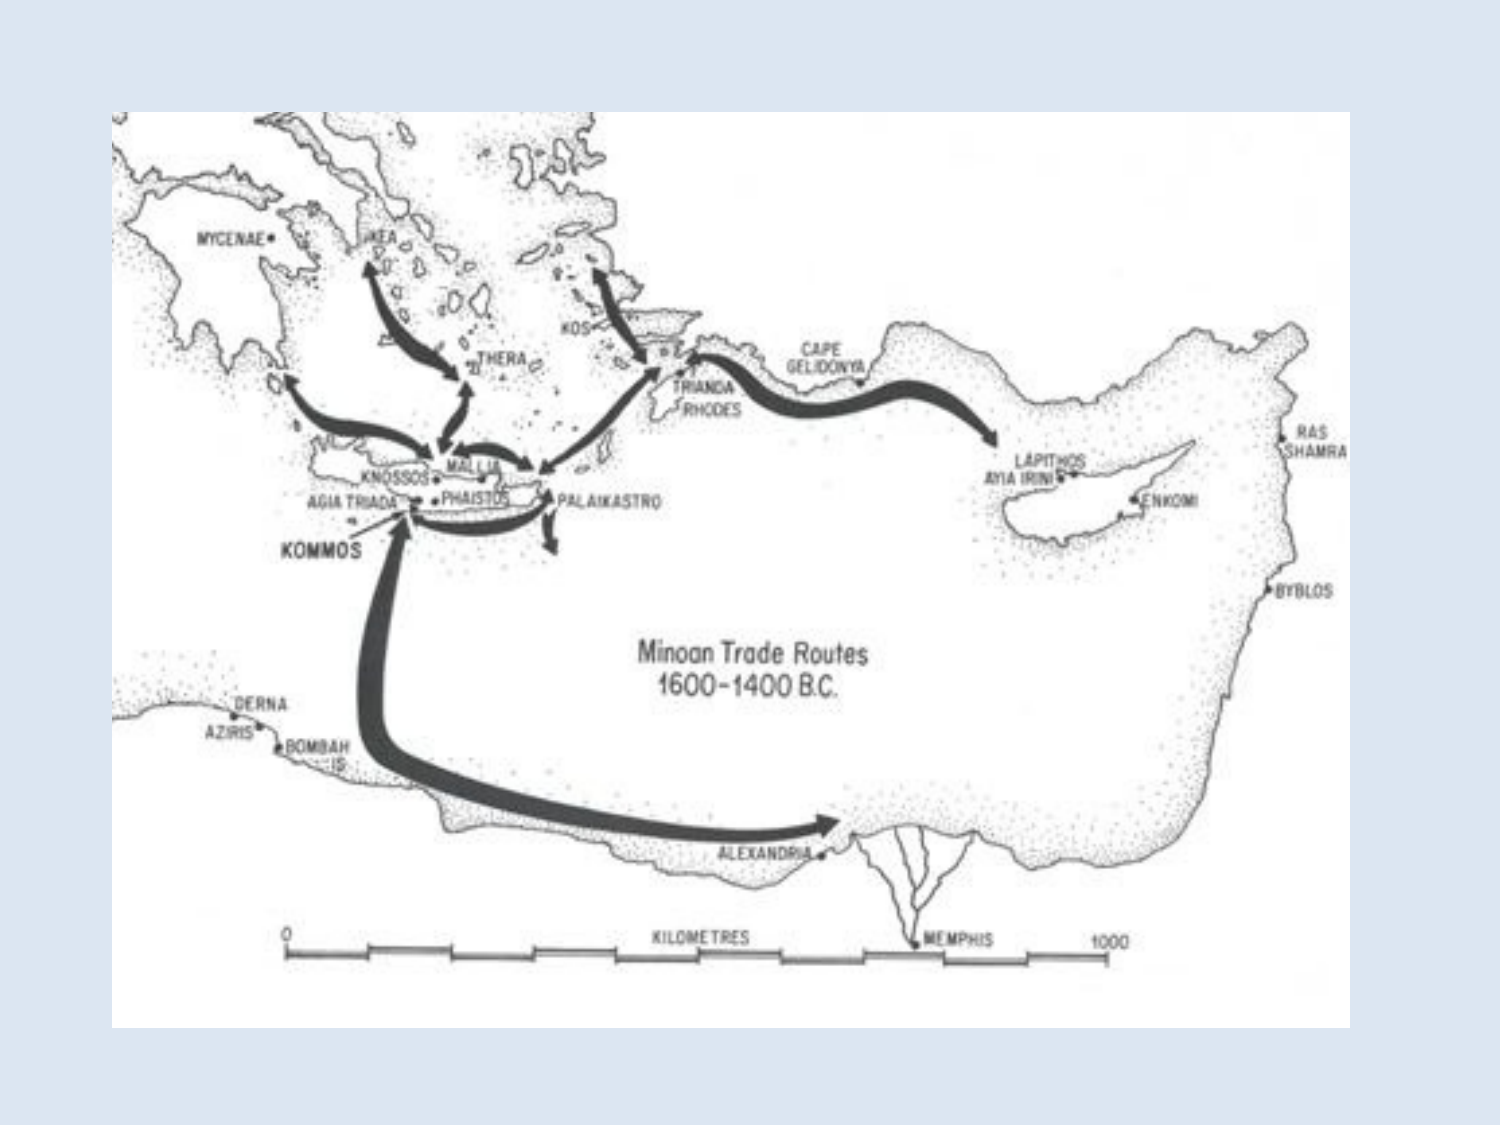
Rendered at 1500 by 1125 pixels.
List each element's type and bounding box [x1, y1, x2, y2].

picture [112, 112, 1351, 1028]
